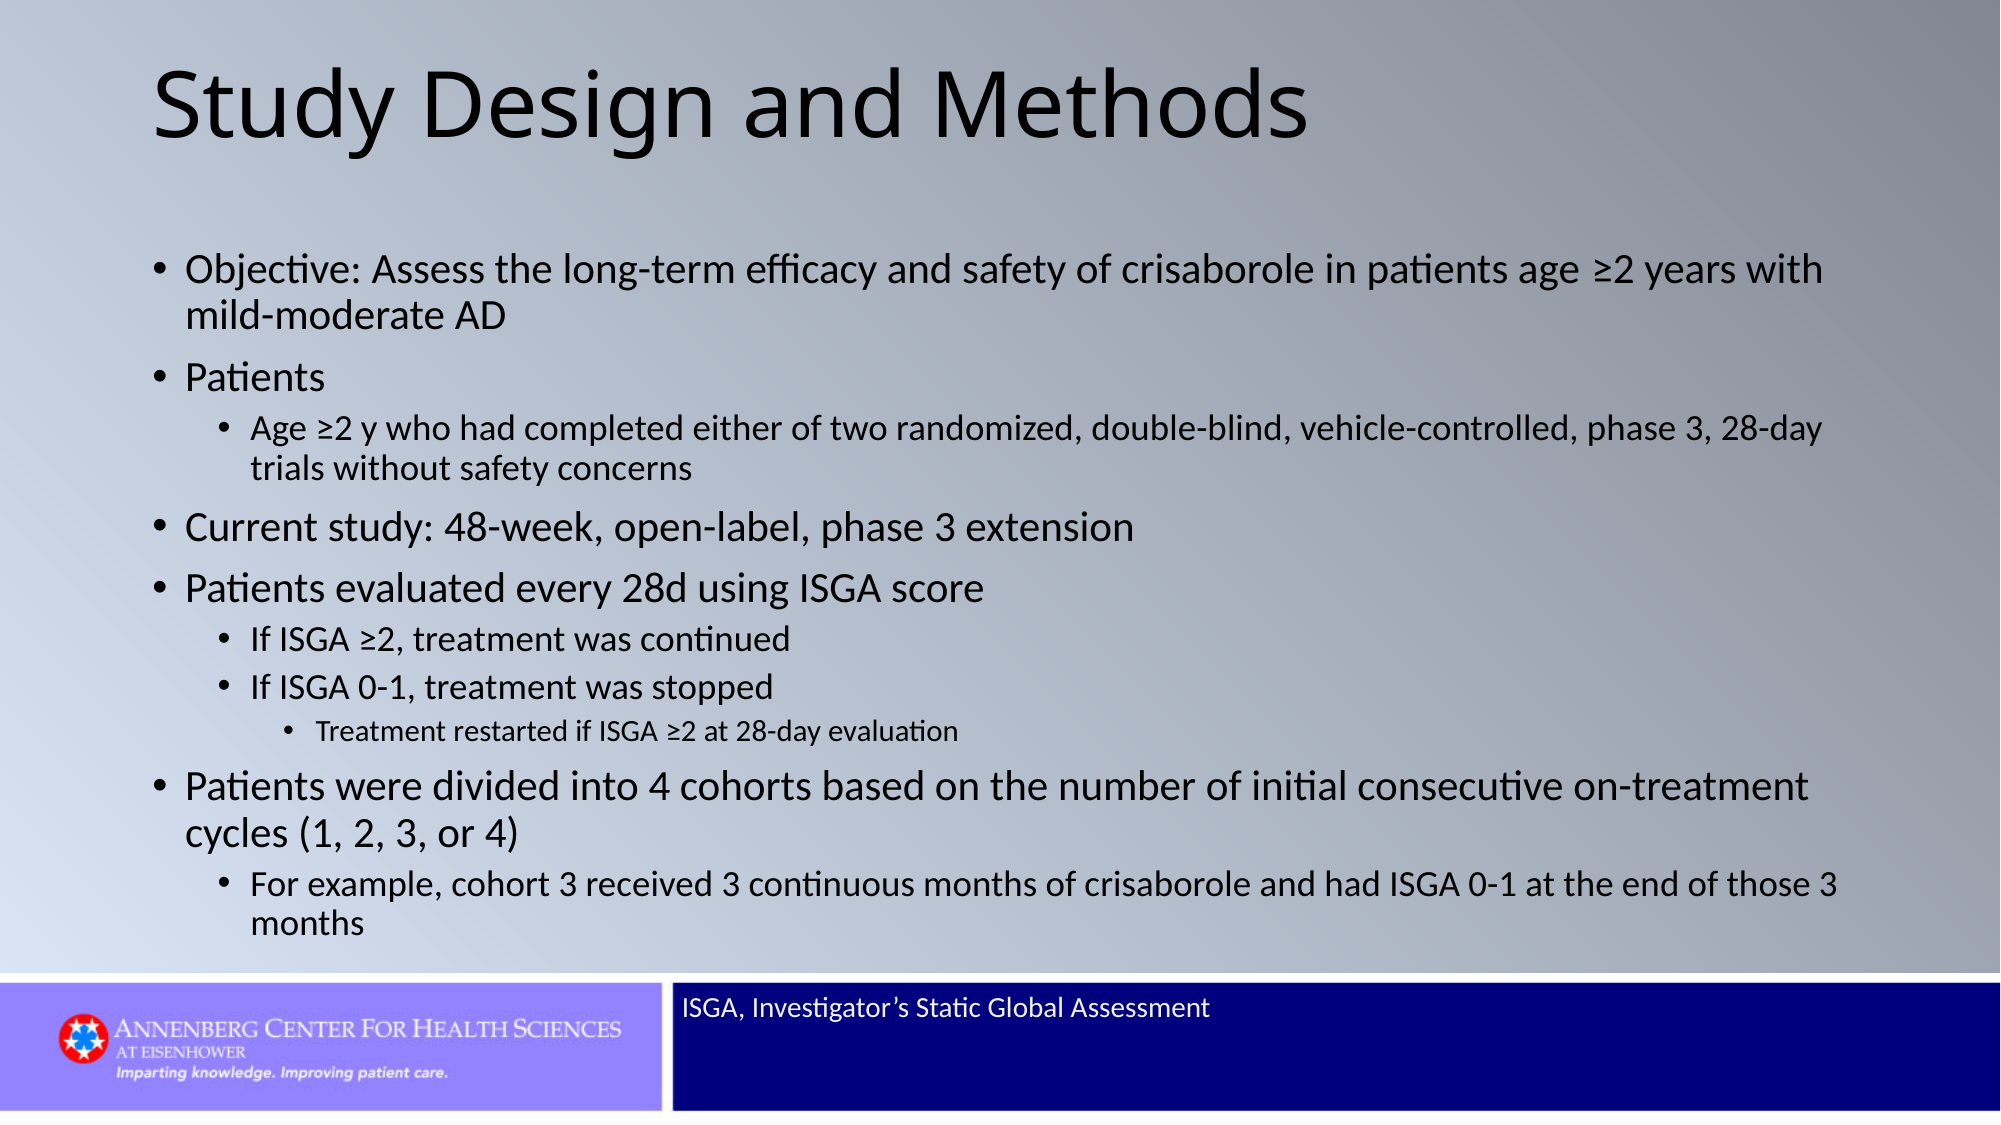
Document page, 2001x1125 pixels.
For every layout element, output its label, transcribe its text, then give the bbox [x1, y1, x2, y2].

title Study Design and Methods [137, 0, 1863, 217]
picture [0, 0, 2001, 1125]
list Objective: Assess the long-term efficacy and safety of crisaborole in patients age ≥2 years with mild-moderate AD Patients Age ≥2 y who had completed either of two randomized, double-blind, vehicle-controlled, phase 3, 28-day trials without safety concerns Current study: 48-week, open-label, phase 3 extension Patients evaluated every 28d using ISGA score If ISGA ≥2, treatment was continued If ISGA 0-1, treatment was stopped Treatment restarted if ISGA ≥2 at 28-day evaluation Patients were divided into 4 cohorts based on the number of initial consecutive on-treatment cycles (1, 2, 3, or 4) For example, cohort 3 received 3 continuous months of crisaborole and had ISGA 0-1 at the end of those 3 months [137, 238, 1863, 953]
text_box ISGA, Investigator’s Static Global Assessment [667, 981, 1227, 1032]
